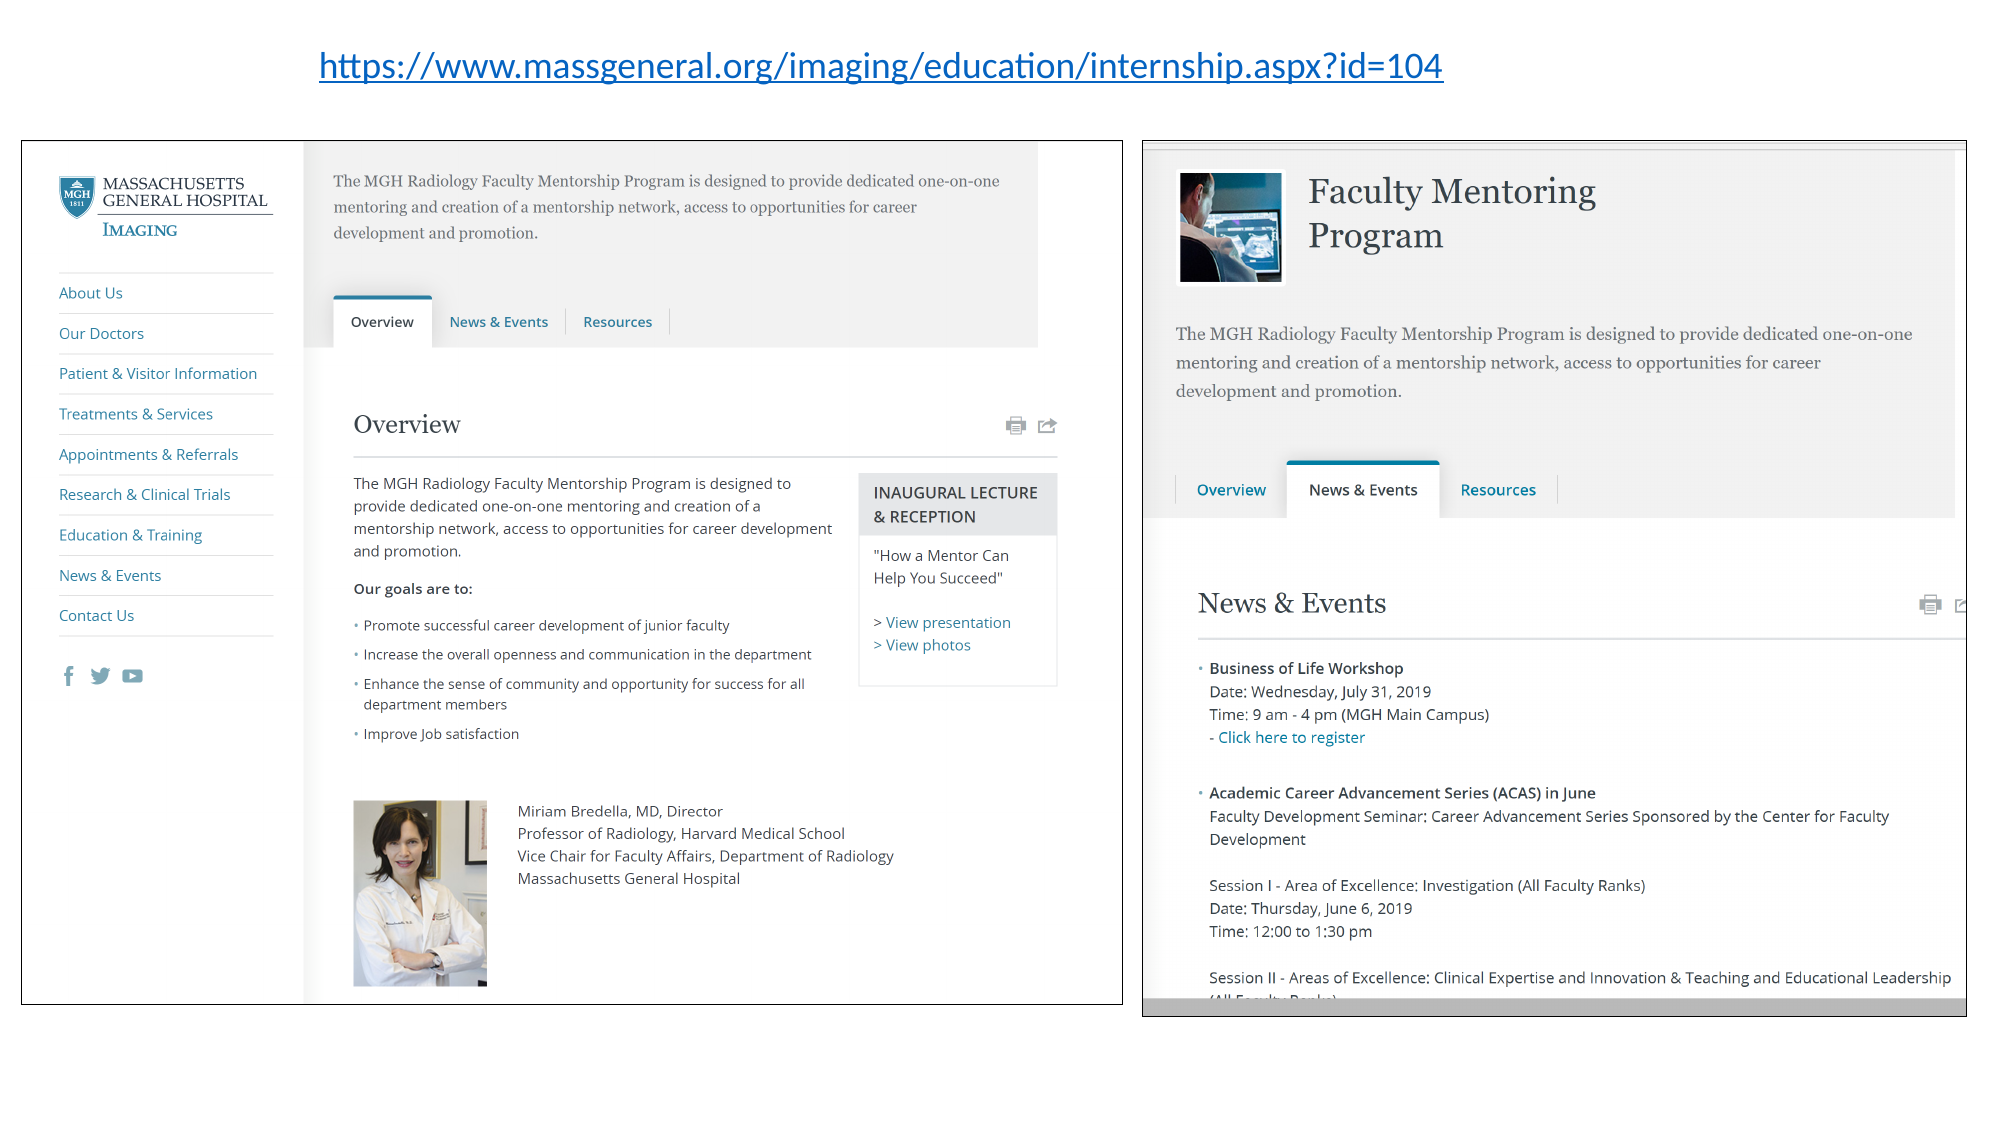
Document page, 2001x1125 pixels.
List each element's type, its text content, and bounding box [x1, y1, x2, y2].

picture [21, 140, 1123, 1005]
text_box https://www.massgeneral.org/imaging/education/internship.aspx?id=104 [304, 33, 1683, 94]
picture [1141, 140, 1967, 1017]
